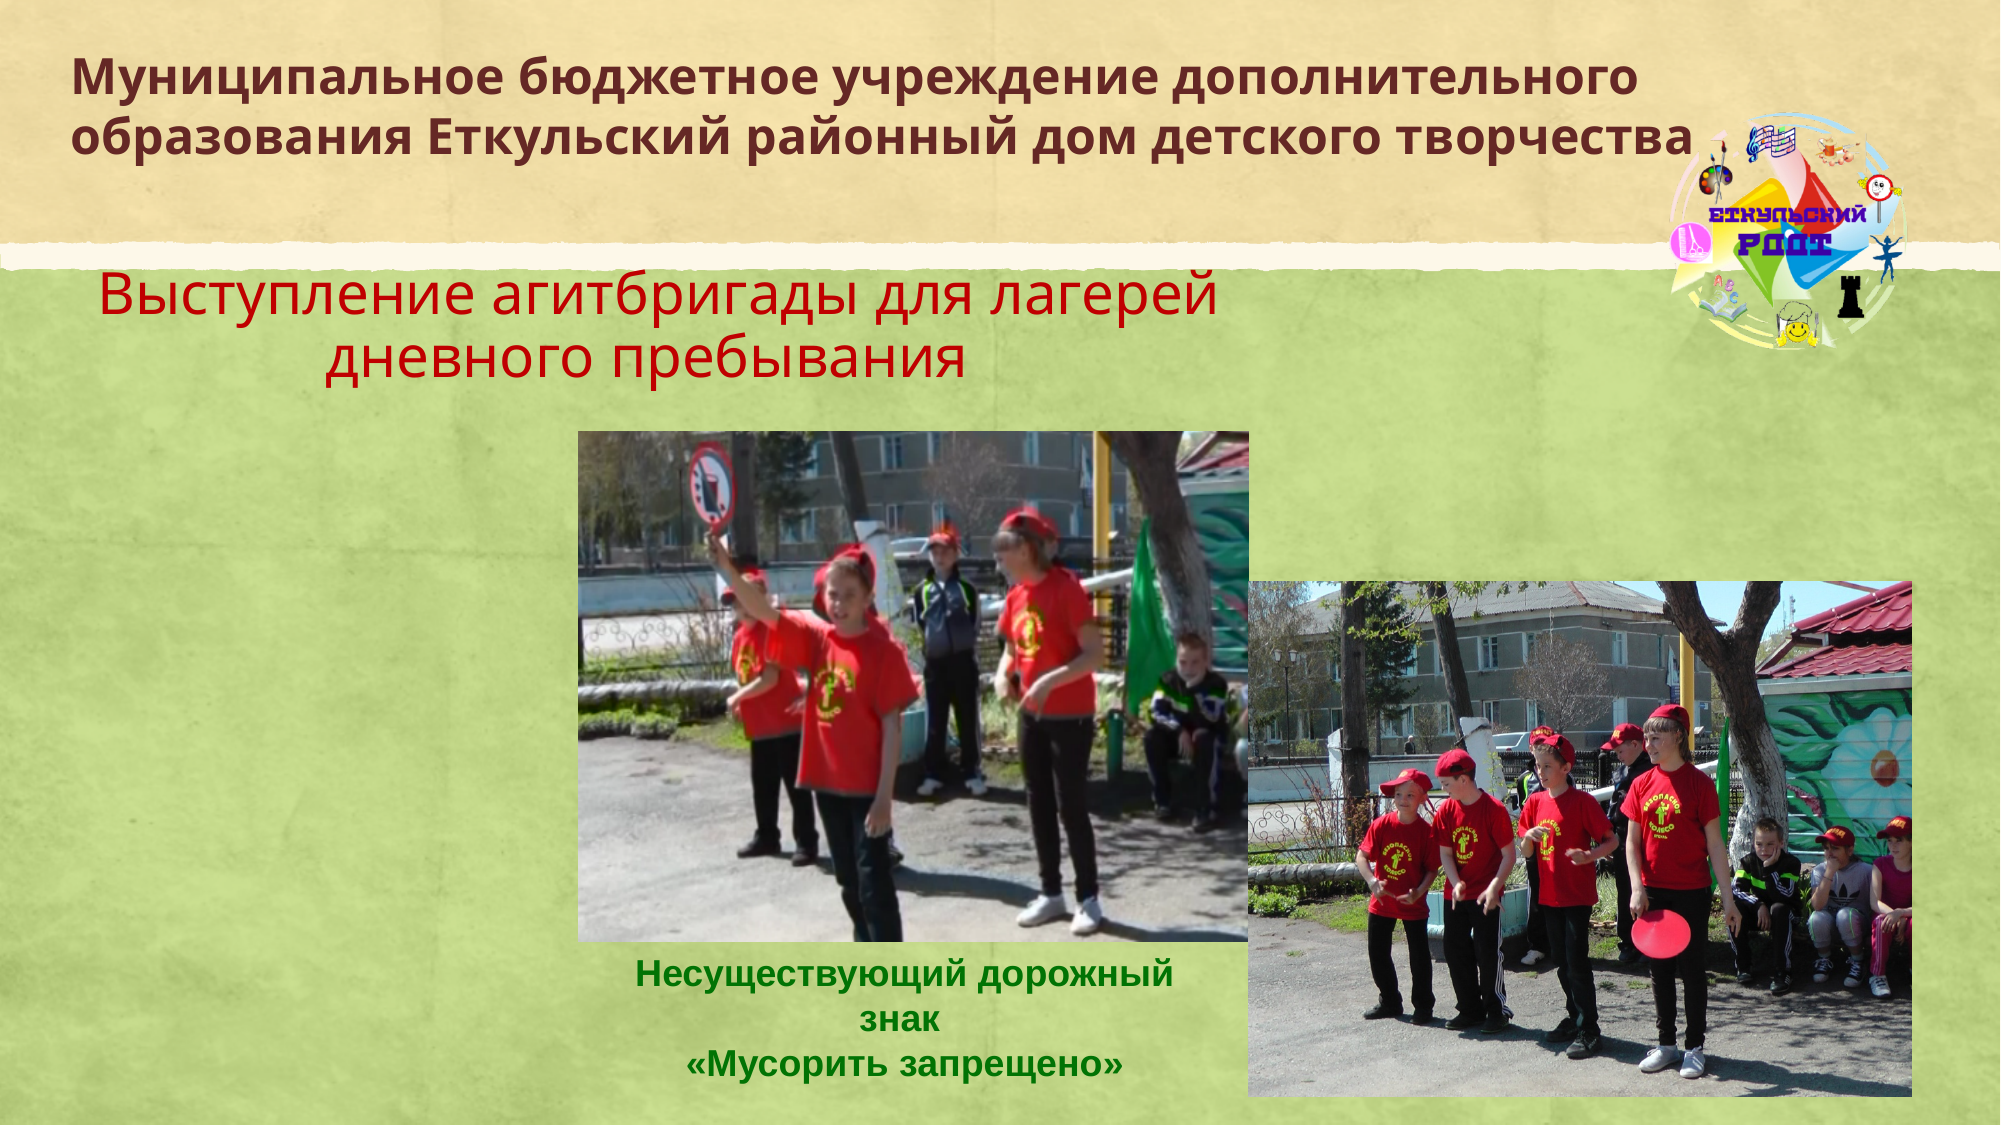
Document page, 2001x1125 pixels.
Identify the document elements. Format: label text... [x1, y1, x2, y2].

picture [1247, 580, 1913, 1098]
title Выступление агитбригады для лагерей дневного пребывания [37, 210, 1538, 398]
picture [1665, 110, 1913, 358]
text_box Муниципальное бюджетное учреждение дополнительного образования Еткульский районный дом детского творчества [55, 37, 1874, 172]
text_box Несуществующий дорожный знак «Мусорить запрещено» [600, 947, 1210, 1091]
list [577, 431, 1249, 942]
